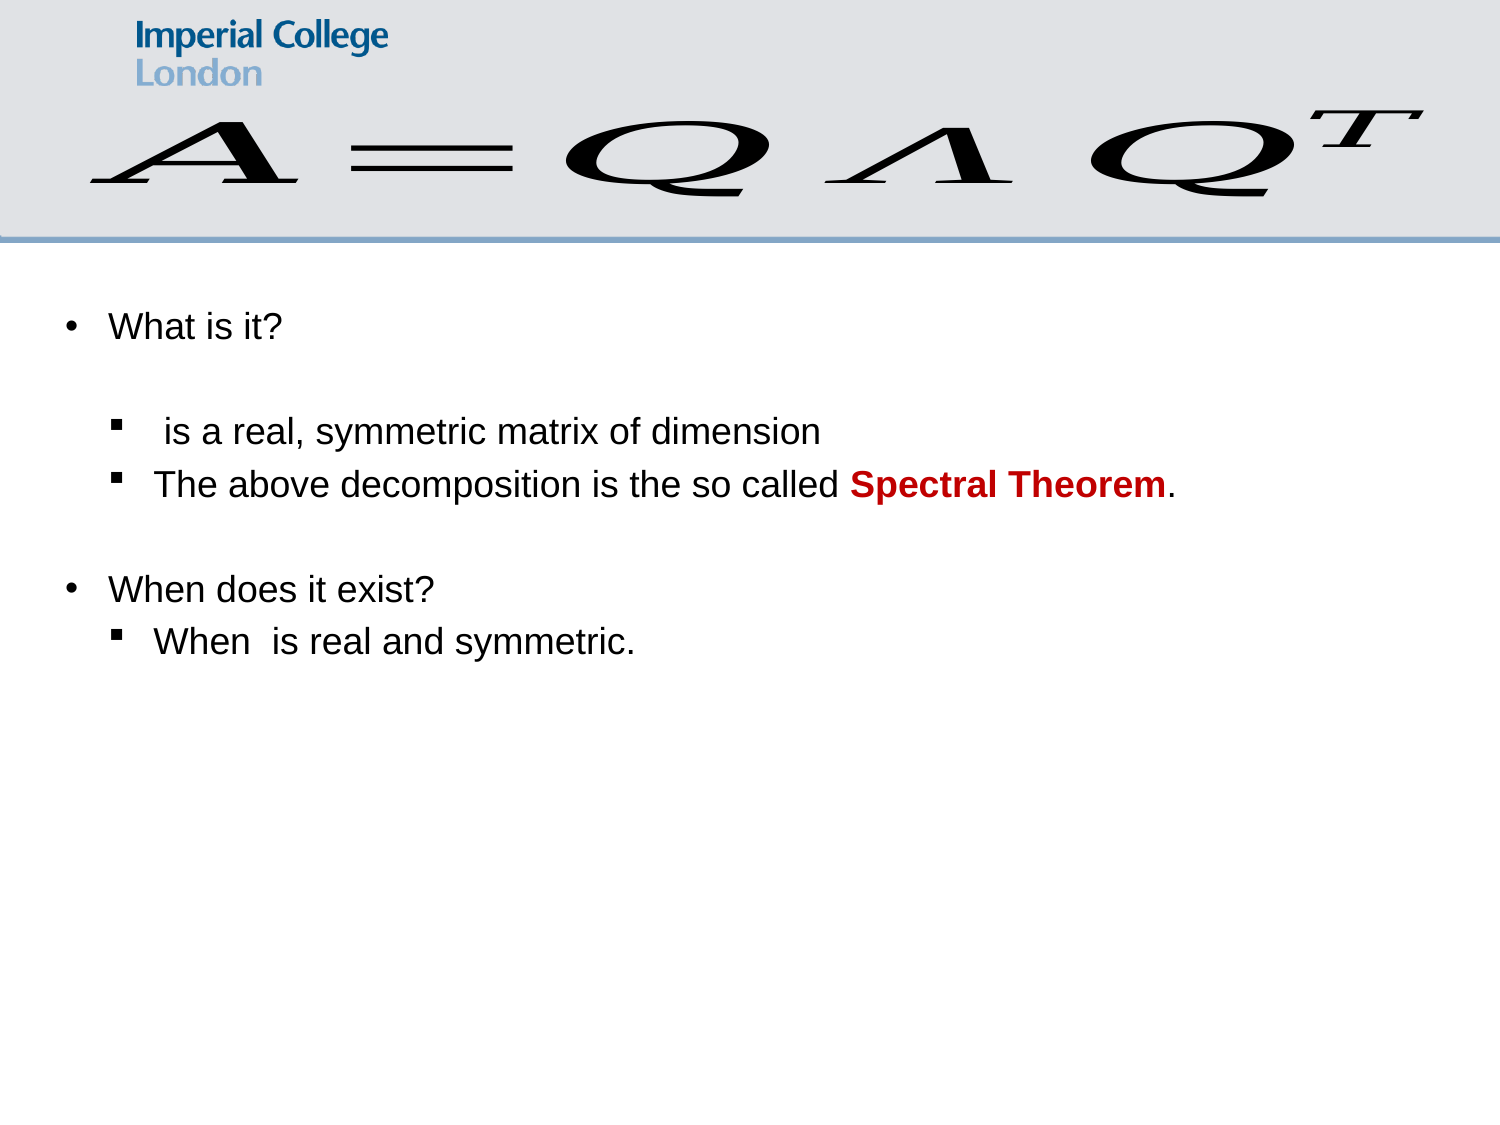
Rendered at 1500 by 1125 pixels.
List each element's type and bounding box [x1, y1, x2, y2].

picture [0, 0, 1500, 243]
